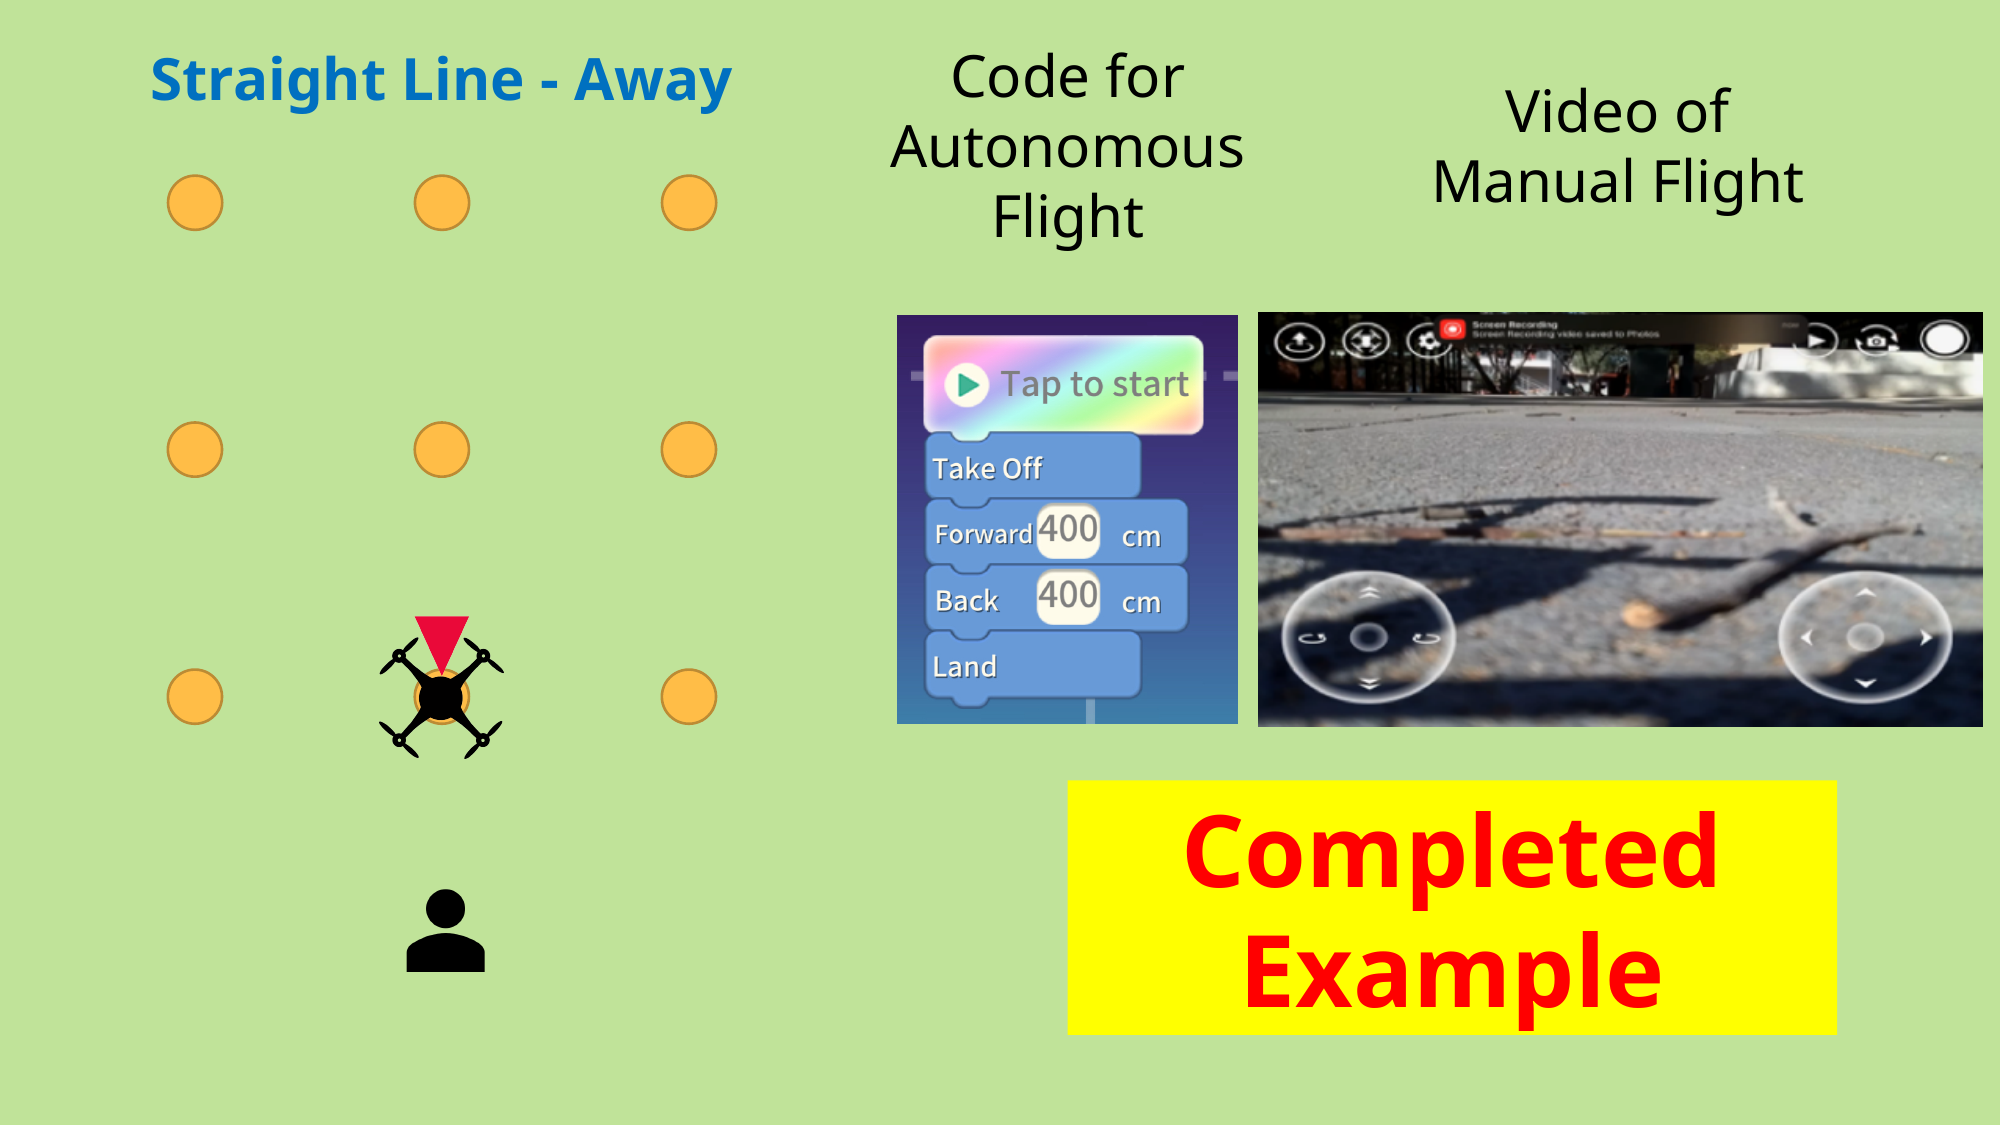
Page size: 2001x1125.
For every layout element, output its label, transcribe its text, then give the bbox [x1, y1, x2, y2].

picture [1258, 312, 1983, 727]
text_box Video of Manual Flight [1403, 66, 1832, 222]
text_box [167, 175, 717, 989]
picture [379, 611, 505, 759]
text_box Completed Example [1067, 780, 1838, 1035]
picture [897, 315, 1238, 725]
text_box Code for Autonomous Flight [846, 31, 1289, 257]
text_box Straight Line - Away [56, 34, 827, 120]
